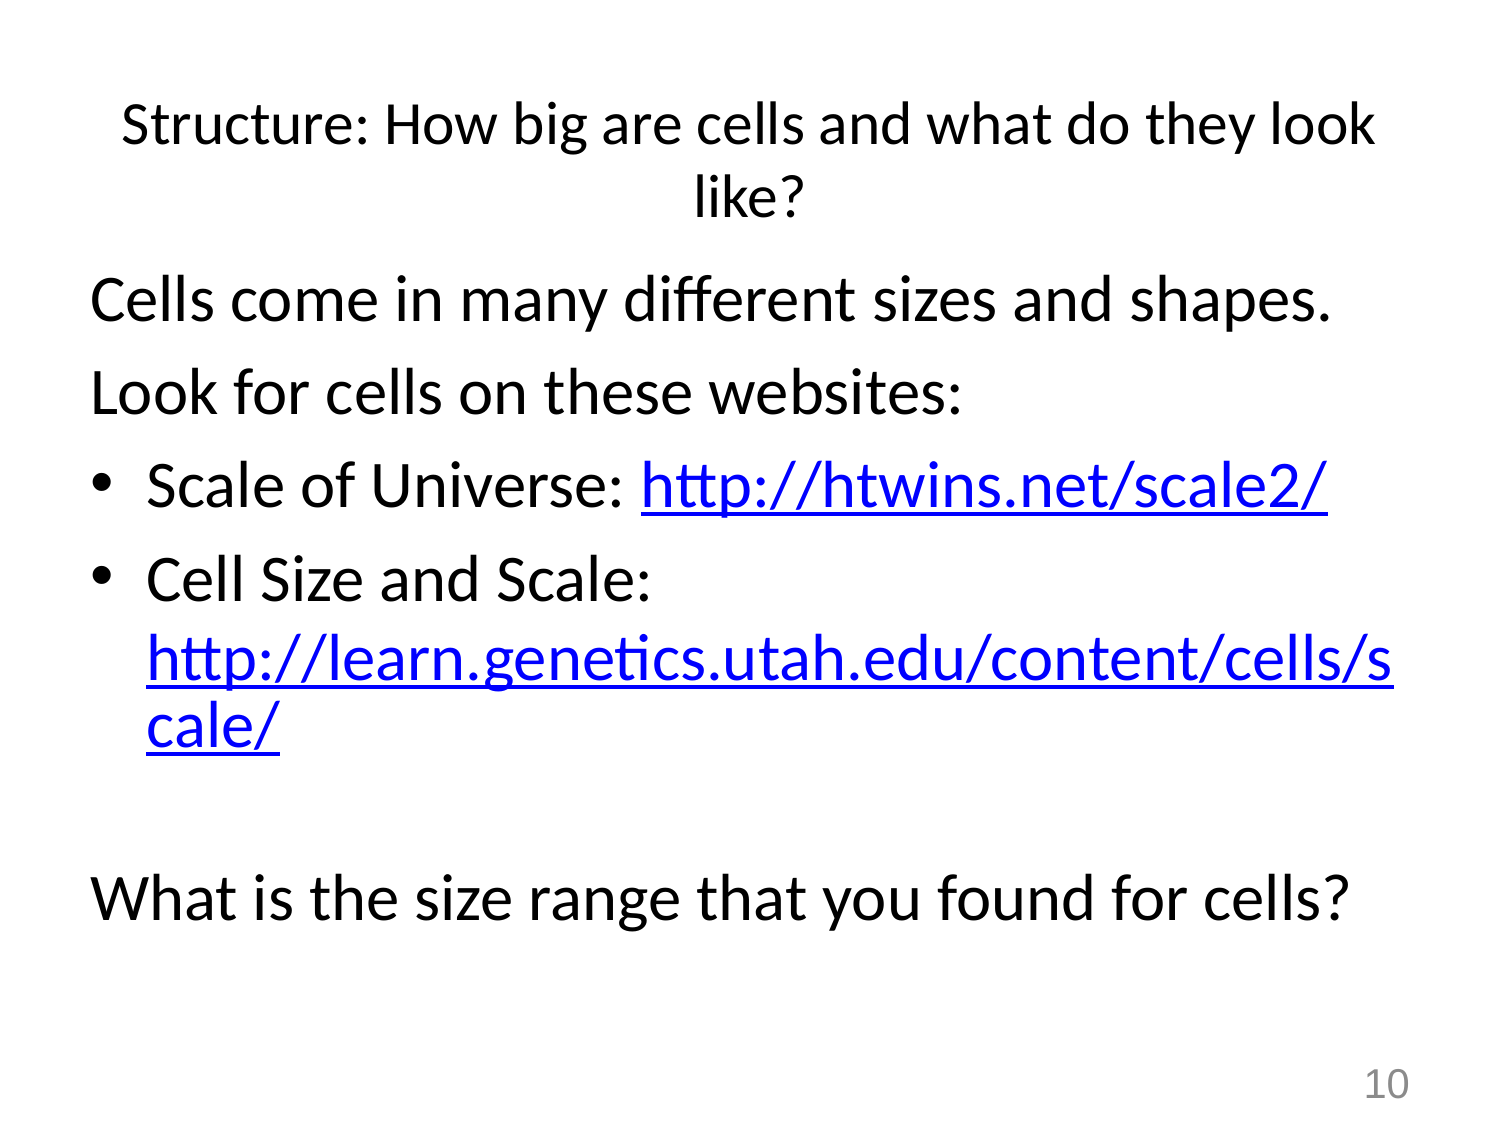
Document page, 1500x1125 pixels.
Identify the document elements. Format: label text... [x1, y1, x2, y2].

title Structure: How big are cells and what do they look like? [75, 75, 1425, 238]
slide_number 10 [1074, 1051, 1425, 1112]
list Cells come in many different sizes and shapes. Look for cells on these websites: Scale of Universe: http://htwins.net/scale2/ Cell Size and Scale: http://learn.genetics.utah.edu/content/cells/scale/ What is the size range that you found for cells? [75, 246, 1425, 1052]
